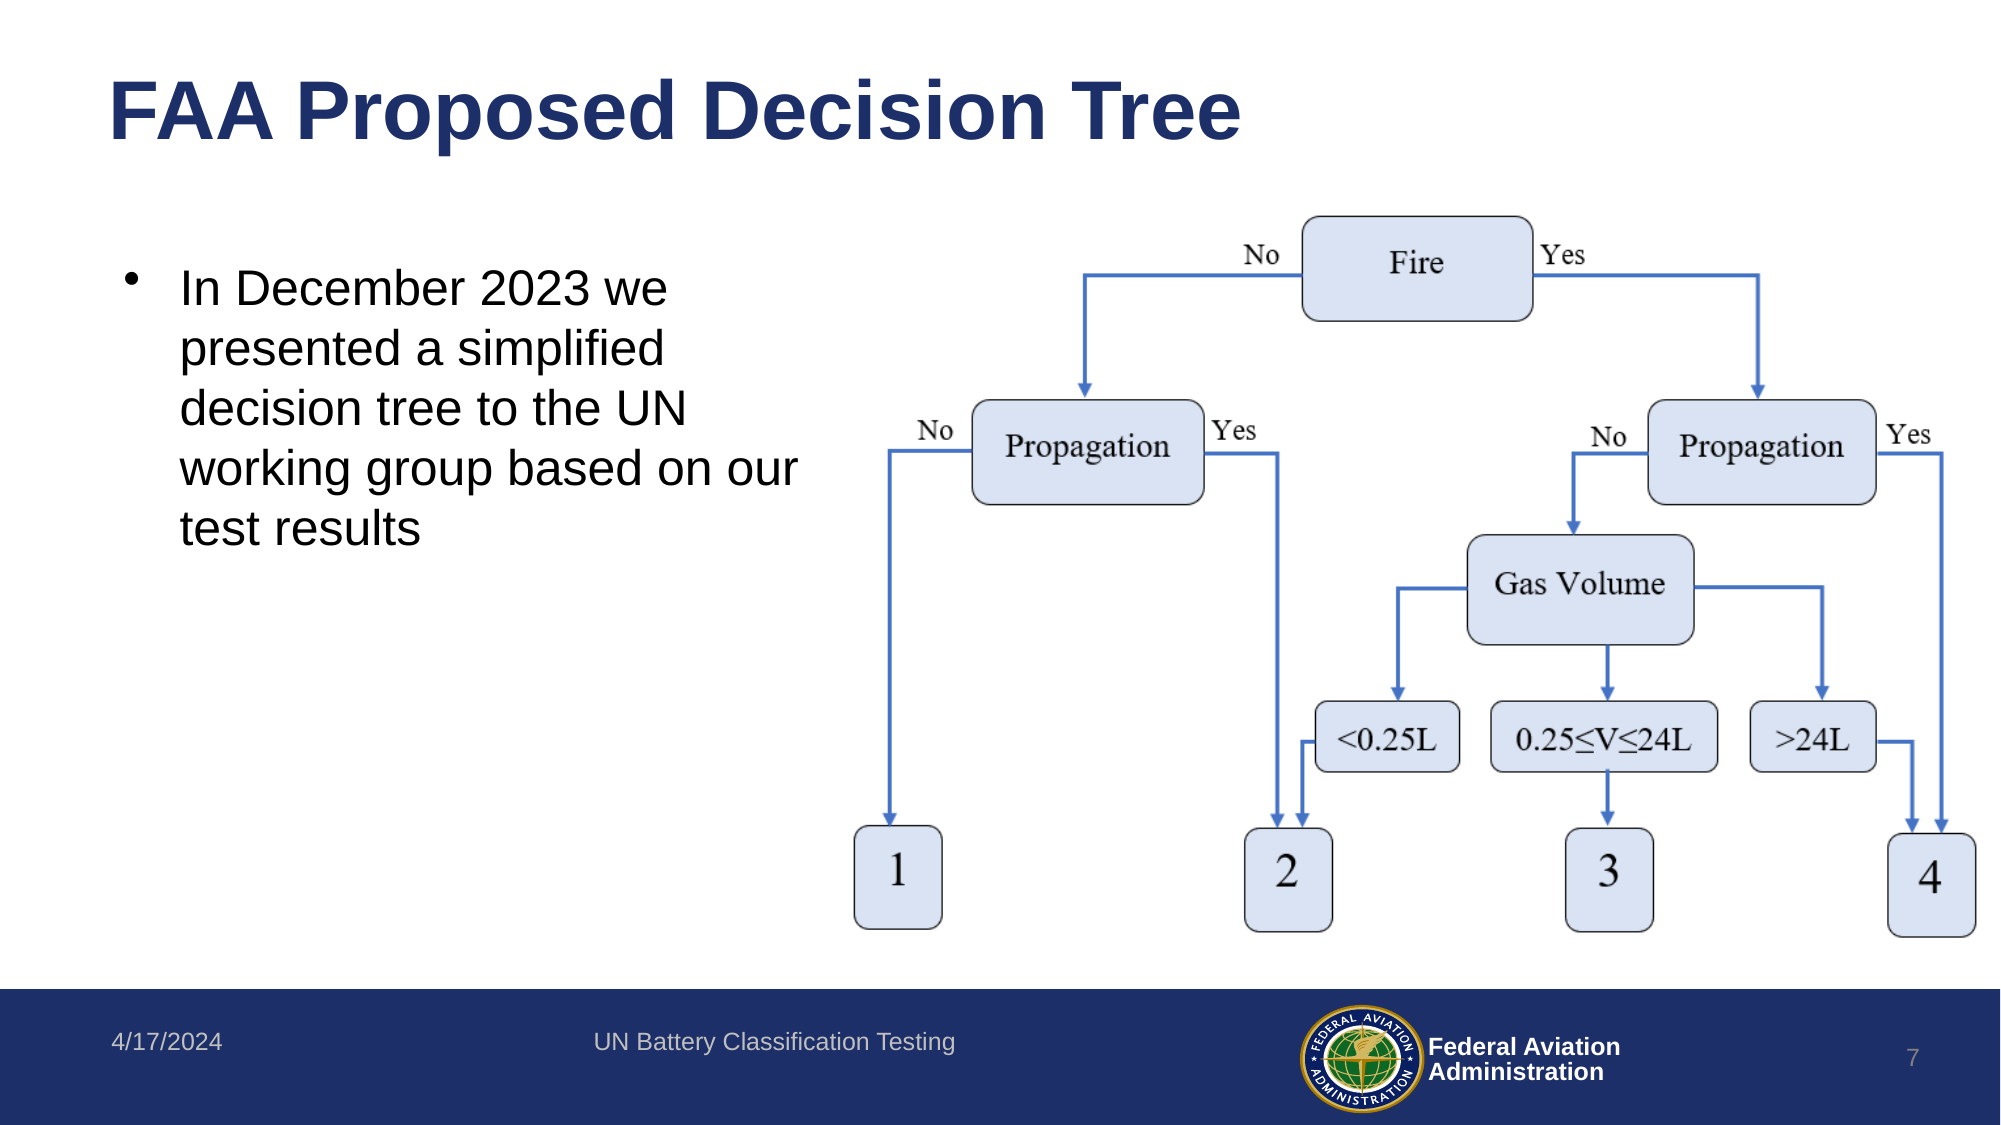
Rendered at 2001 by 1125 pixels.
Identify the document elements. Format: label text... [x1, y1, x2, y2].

list In December 2023 we presented a simplified decision tree to the UN working group based on our test results [108, 247, 847, 968]
title FAA Proposed Decision Tree [93, 56, 1947, 157]
picture [846, 207, 1987, 947]
